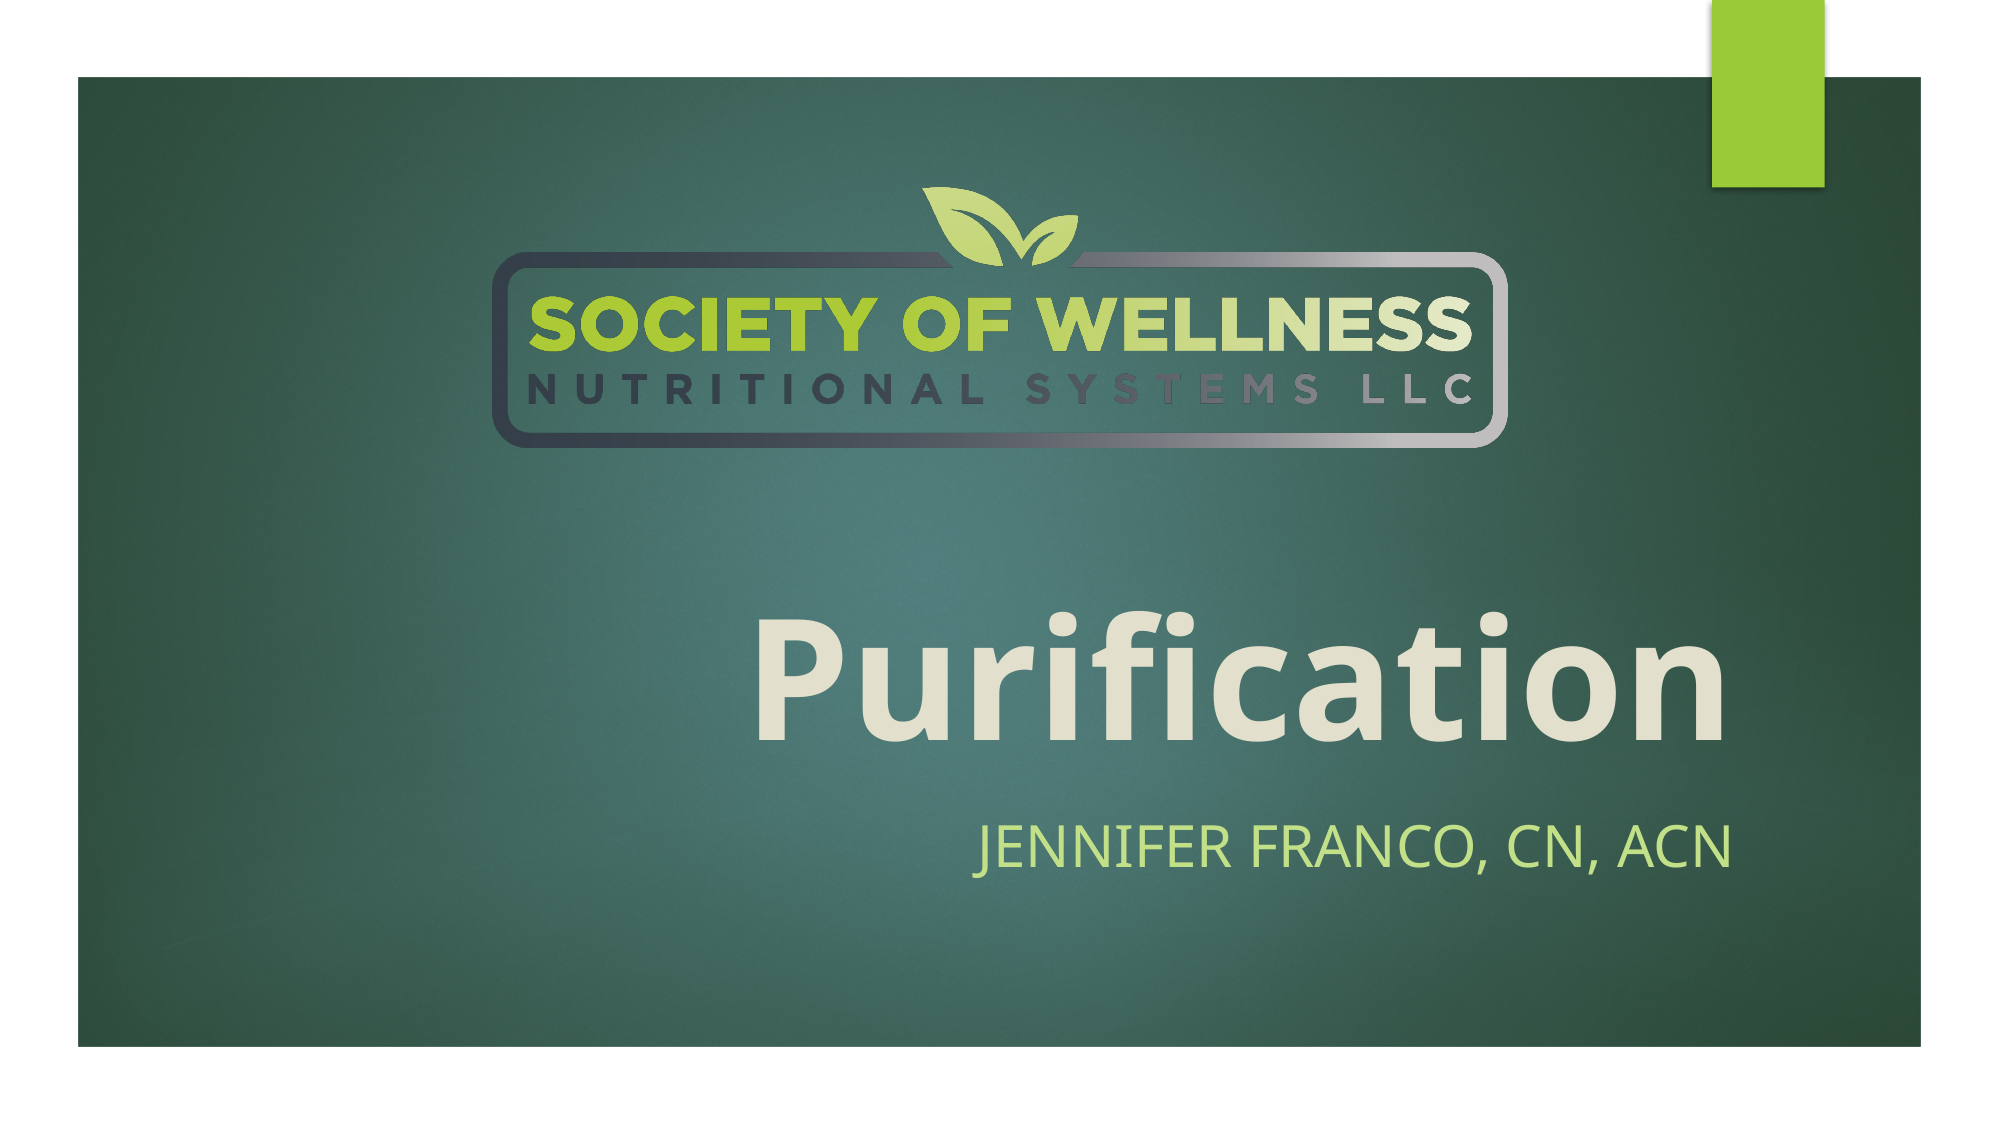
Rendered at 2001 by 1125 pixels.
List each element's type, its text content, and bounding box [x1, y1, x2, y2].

title Purification [249, 399, 1750, 782]
subtitle Jennifer Franco, CN, ACN [249, 801, 1750, 961]
picture [492, 187, 1508, 399]
